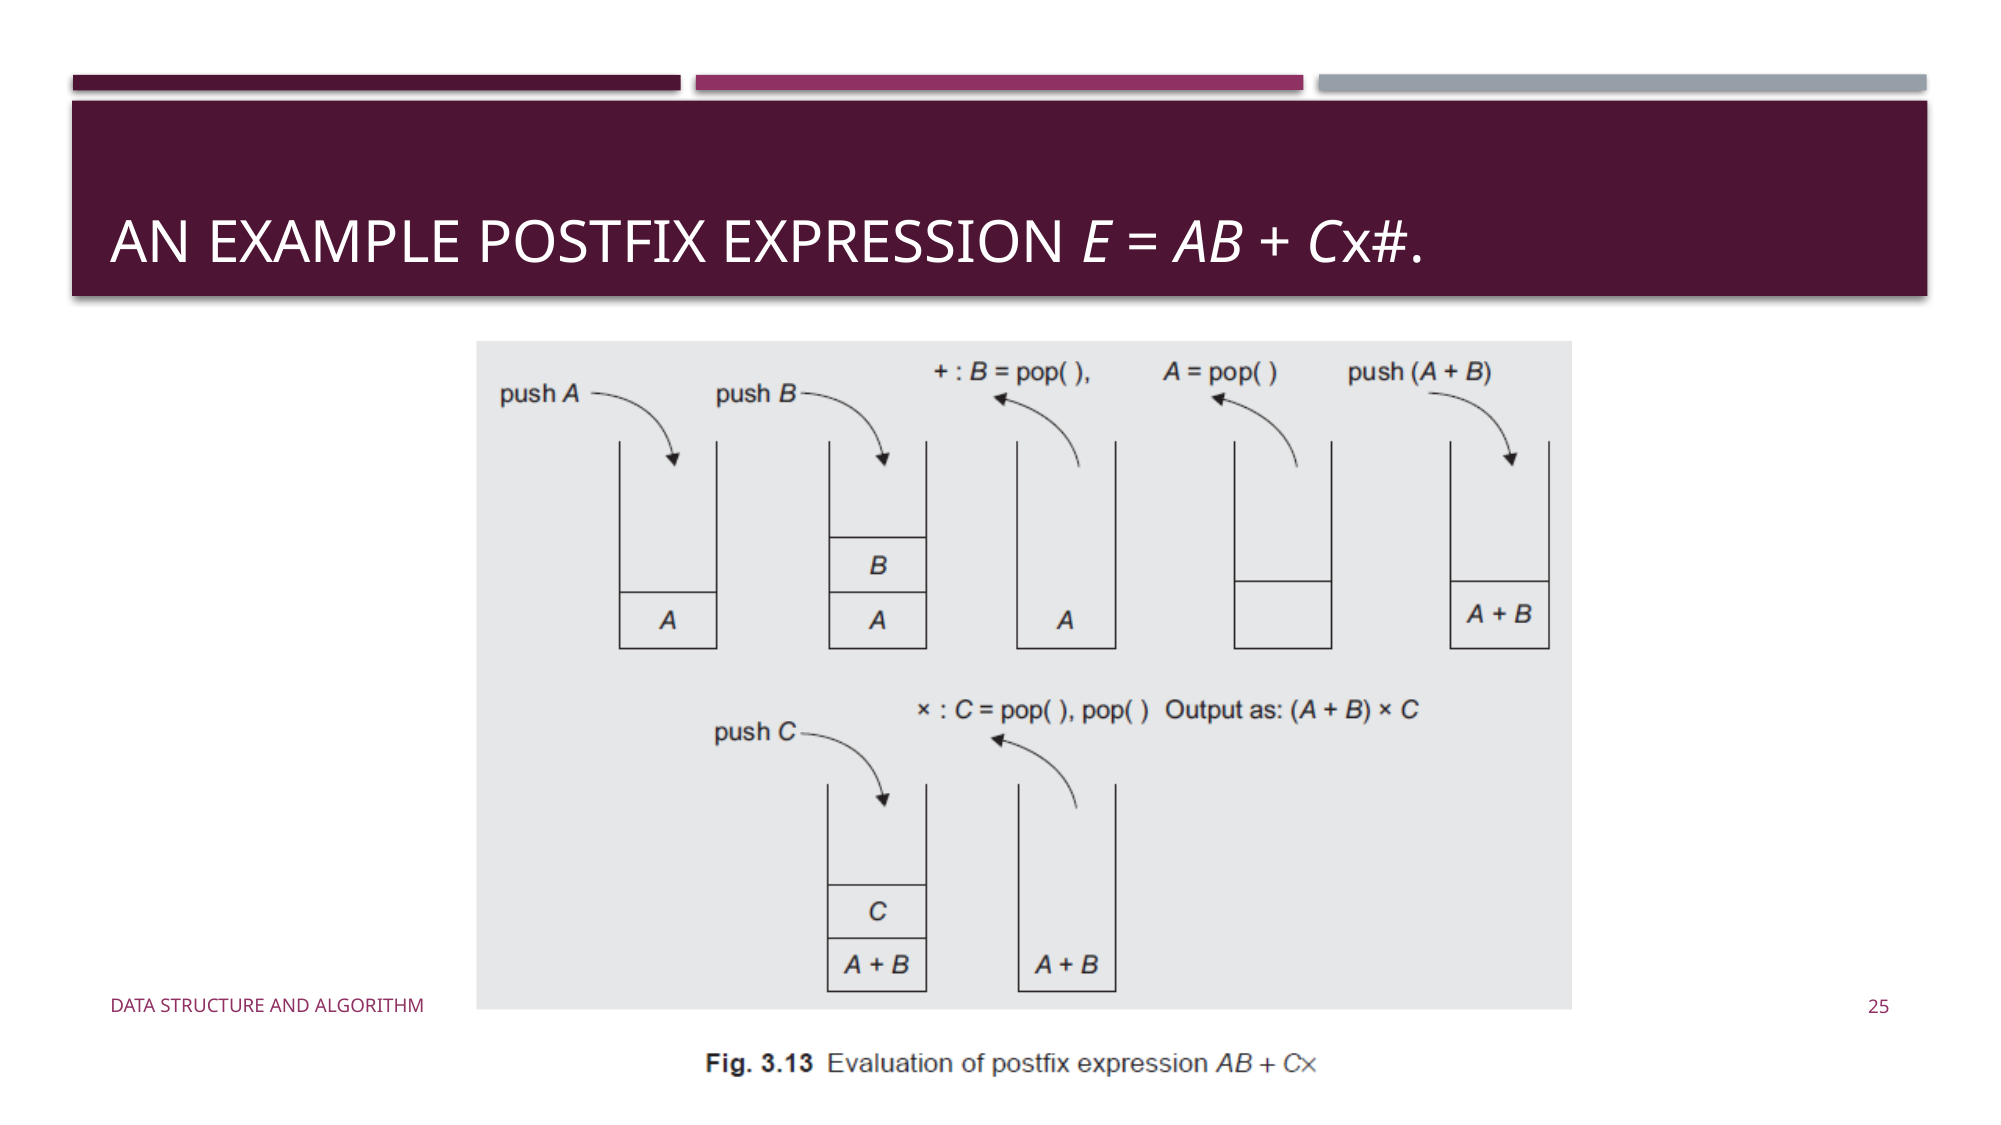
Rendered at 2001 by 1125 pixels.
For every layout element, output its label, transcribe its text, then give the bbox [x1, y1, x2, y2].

title an example postfix expression E = AB + Cx#. [95, 115, 1905, 282]
picture [458, 324, 1572, 1088]
footer Data Structure and Algorithm [95, 976, 452, 1037]
slide_number 25 [1732, 977, 1905, 1037]
